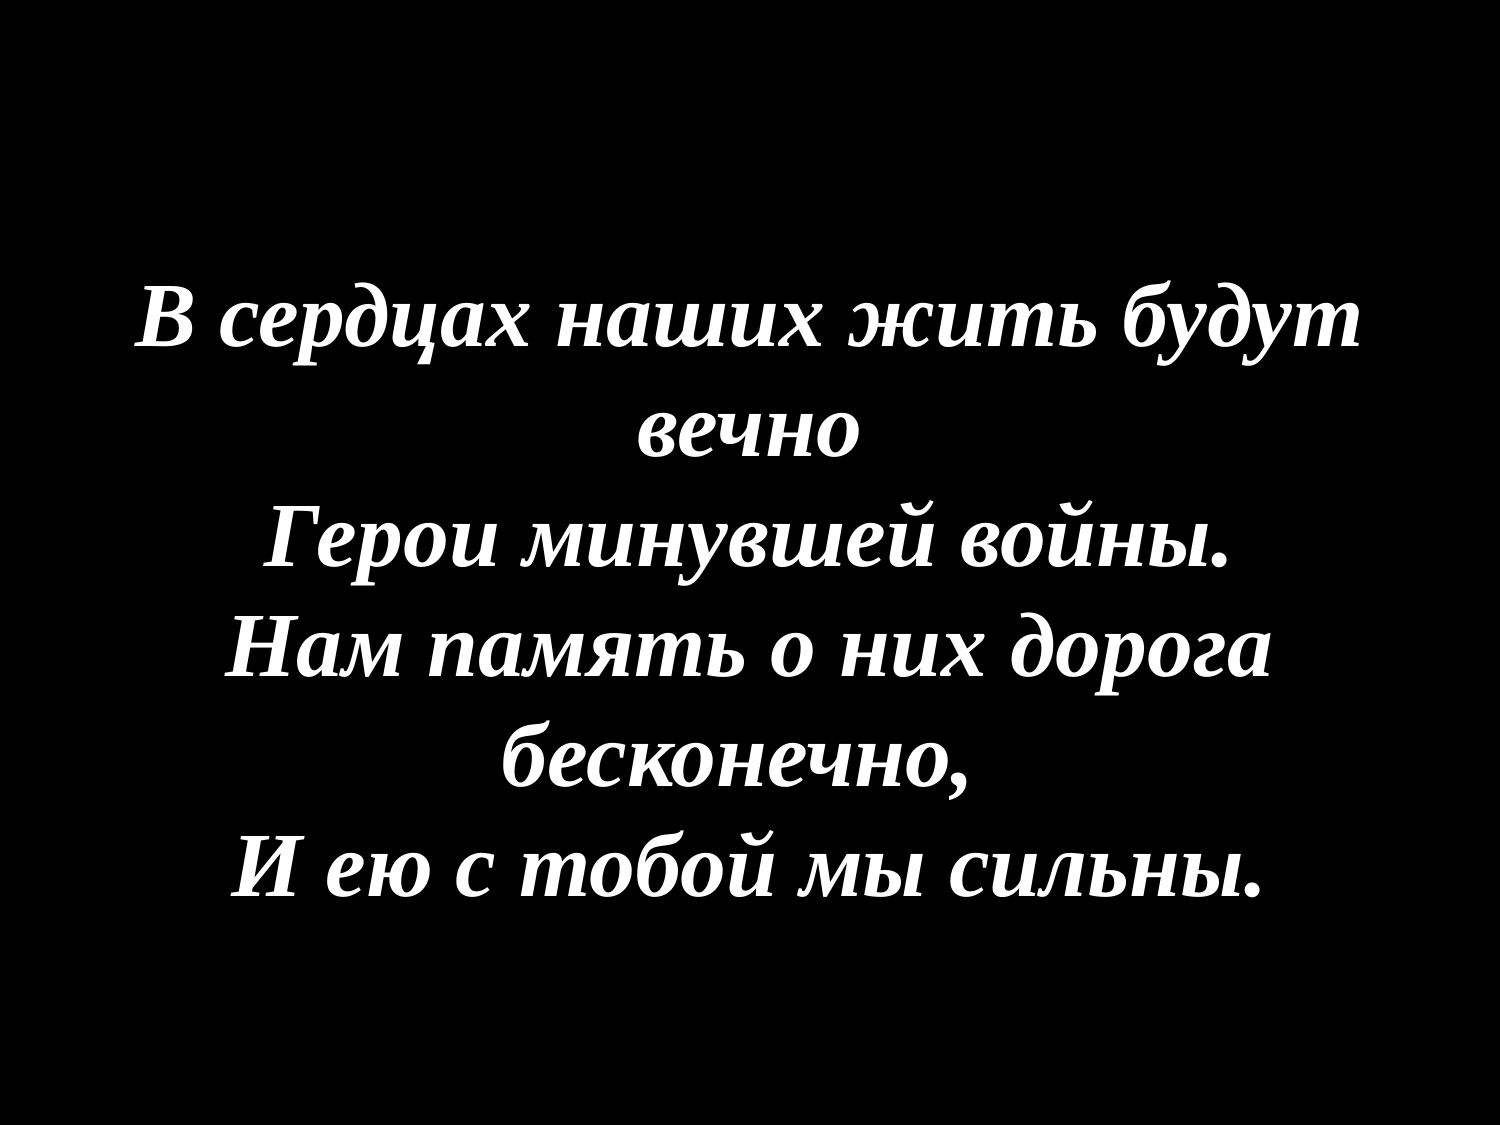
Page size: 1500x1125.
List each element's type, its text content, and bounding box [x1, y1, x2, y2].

title В сердцах наших жить будут вечно Герои минувшей войны. Нам память о них дорога бесконечно, И ею с тобой мы сильны. [75, 45, 1425, 1125]
